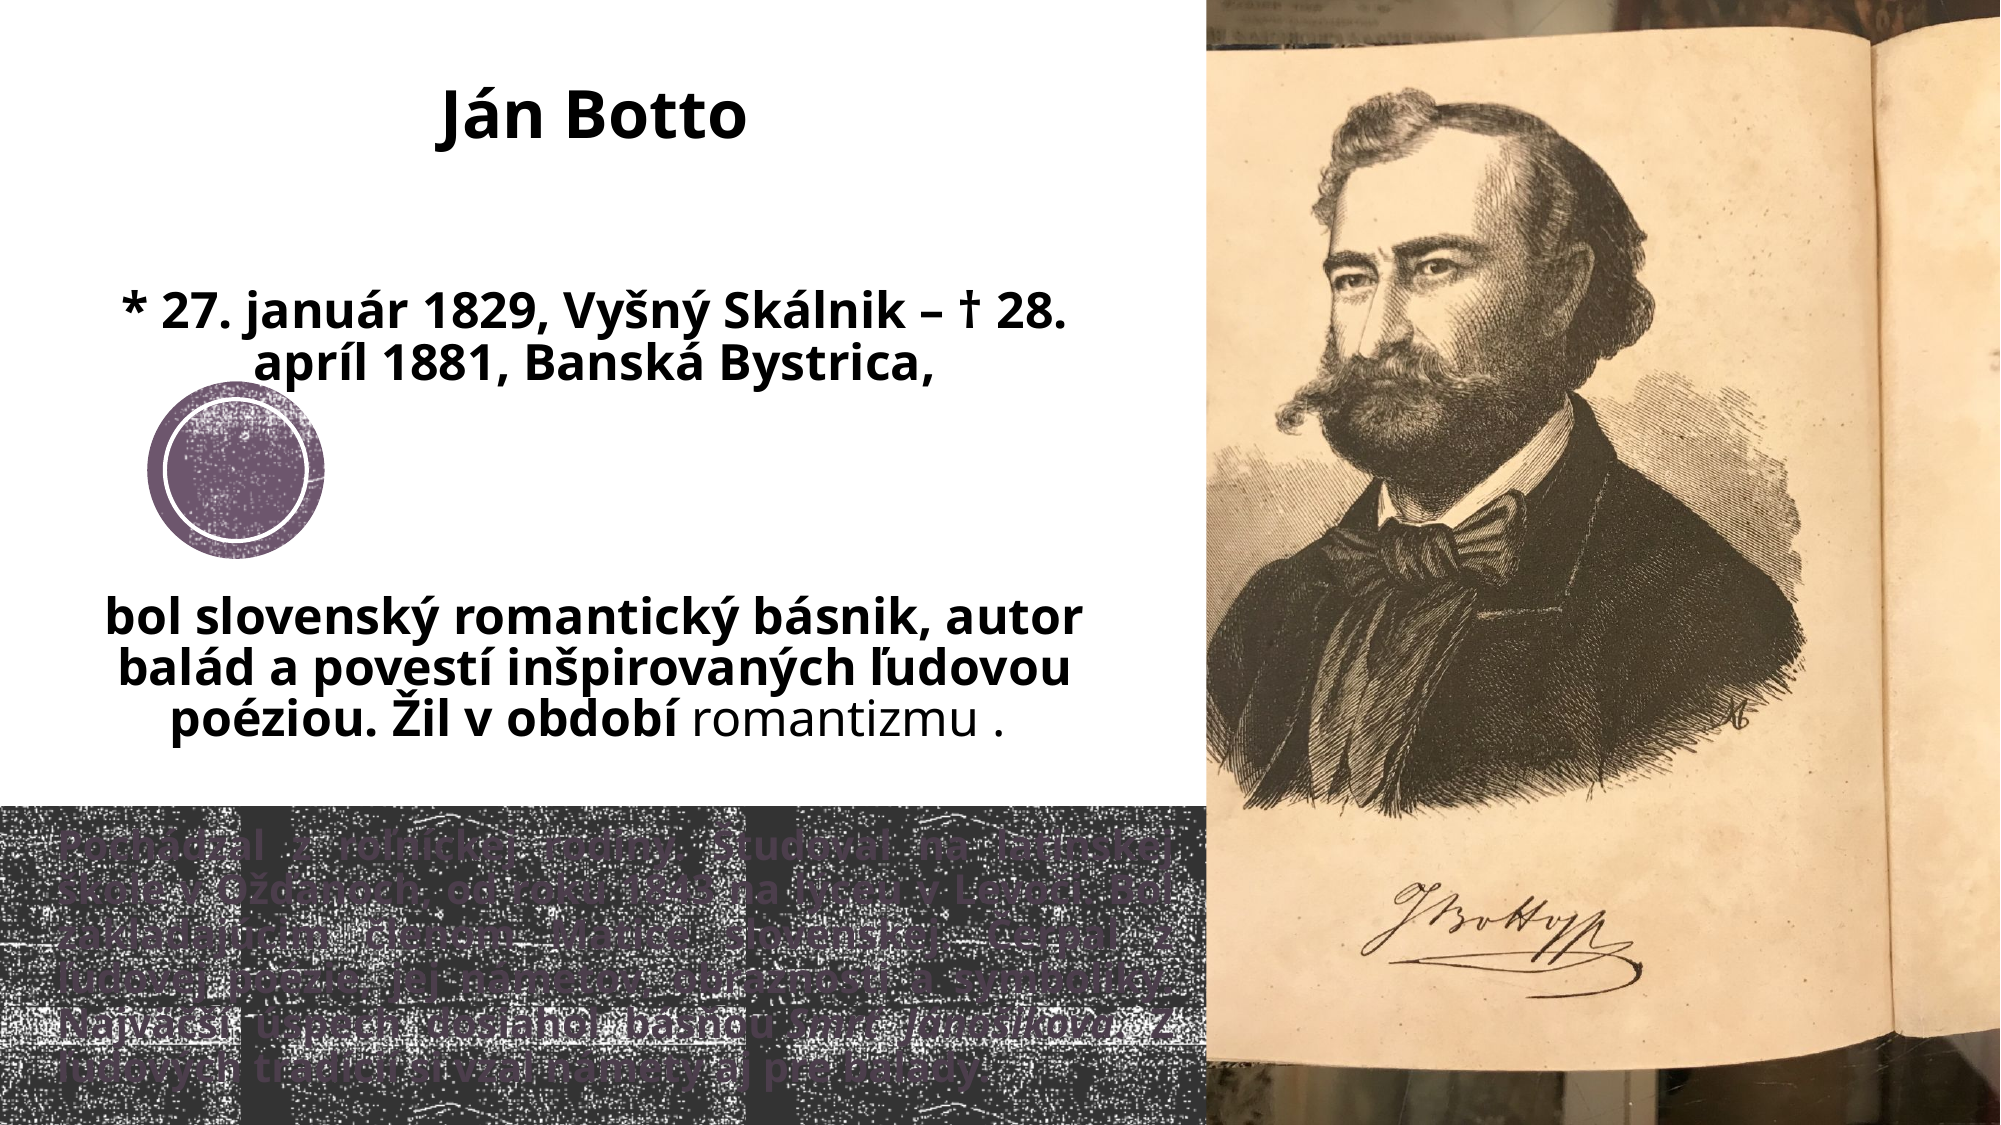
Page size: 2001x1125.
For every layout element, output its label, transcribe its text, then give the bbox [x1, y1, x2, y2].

list Pochádzal z roľníckej rodiny. Študoval na latinskej škole v Ožďanoch, od roku 1843 na lýceu v Levoči. Bol zakladajúcim členom Matice slovenskej. Čerpal z ľudovej poézie, jej námetov, obraznosti a symboliky. Najväčší úspech dosiahol básňou Smrť Jánošikova. Z ľudových tradícií si vzal námety aj pre balady. [42, 817, 1190, 1101]
picture [1206, 0, 2000, 1125]
title Ján Botto * 27. január 1829, Vyšný Skálnik – † 28. apríl 1881, Banská Bystrica, bol slovenský romantický básnik, autor balád a povestí inšpirovaných ľudovou poéziou. Žil v období romantizmu . [42, 28, 1148, 803]
